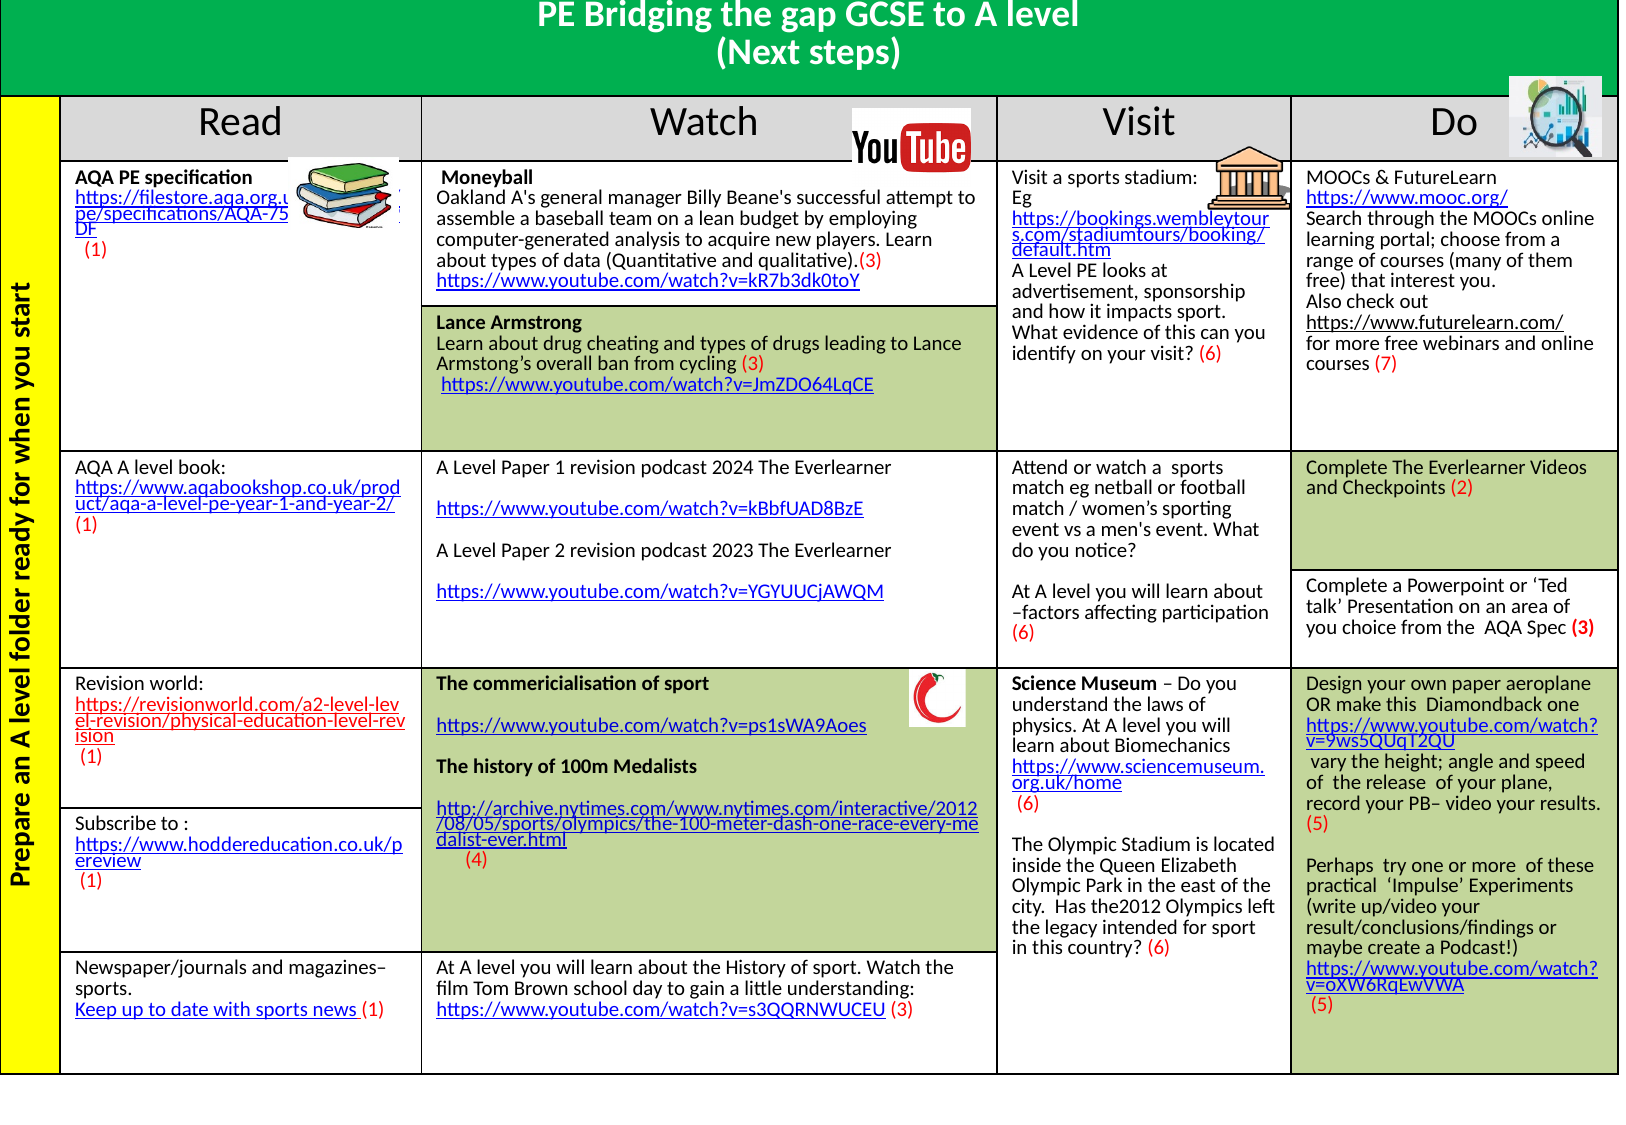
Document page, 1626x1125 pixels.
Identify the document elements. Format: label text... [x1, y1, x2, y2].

table_cell Lance Armstrong Learn about drug cheating and types of drugs leading to Lance Armstong’s overall ban from cycling (3) https://www.youtube.com/watch?v=JmZDO64LqCE [422, 307, 996, 450]
picture [1509, 75, 1602, 158]
table_cell The commericialisation of sport https://www.youtube.com/watch?v=ps1sWA9Aoes The history of 100m Medalists http://archive.nytimes.com/www.nytimes.com/interactive/2012/08/05/sports/olympics/the-100-meter-dash-one-race-every-medalist-ever.html (4) [422, 669, 996, 951]
table_cell Do [1607, 97, 1617, 160]
table_cell Design your own paper aeroplane OR make this Diamondback one https://www.youtube.com/watch?v=9ws5QUqT2QU vary the height; angle and speed of the release of your plane, record your PB– video your results. (5) Perhaps try one or more of these practical ‘Impulse’ Experiments (write up/video your result/conclusions/findings or maybe create a Podcast!) https://www.youtube.com/watch?v=oXW6RqEwVWA (5) [1292, 669, 1617, 1073]
table_cell AQA A level book: https://www.aqabookshop.co.uk/product/aqa-a-level-pe-year-1-and-year-2/ (1) [61, 452, 421, 667]
table_cell Do [1292, 97, 1505, 160]
table_cell Complete The Everlearner Videos and Checkpoints (2) [1292, 452, 1617, 569]
table_cell Visit [998, 97, 1290, 160]
picture [1205, 139, 1294, 223]
table_cell Prepare an A level folder ready for when you start [1, 97, 59, 1073]
table_cell Attend or watch a sports match eg netball or football match / women’s sporting event vs a men's event. What do you notice? At A level you will learn about –factors affecting participation (6) [998, 452, 1290, 667]
table_cell Subscribe to : https://www.hoddereducation.co.uk/pereview (1) [61, 809, 421, 951]
picture [908, 669, 966, 727]
table_cell Revision world: https://revisionworld.com/a2-level-level-revision/physical-education-level-revision (1) [61, 669, 421, 807]
picture [852, 108, 971, 188]
table_cell Complete a Powerpoint or ‘Ted talk’ Presentation on an area of you choice from the AQA Spec (3) [1292, 571, 1617, 667]
table_cell Read [61, 97, 421, 160]
table_cell AQA PE specification https://filestore.aqa.org.uk/resources/pe/specifications/AQA-7582-SP-2016.PDF (1) [61, 162, 421, 450]
table_cell Visit a sports stadium: Eg https://bookings.wembleytours.com/stadiumtours/booking/default.htm A Level PE looks at advertisement, sponsorship and how it impacts sport. What evidence of this can you identify on your visit? (6) [998, 162, 1290, 450]
table_cell MOOCs & FutureLearn https://www.mooc.org/ Search through the MOOCs online learning portal; choose from a range of courses (many of them free) that interest you. Also check out https://www.futurelearn.com/ for more free webinars and online courses (7) [1292, 162, 1617, 450]
table_cell At A level you will learn about the History of sport. Watch the film Tom Brown school day to gain a little understanding: https://www.youtube.com/watch?v=s3QQRNWUCEU (3) [422, 953, 996, 1073]
table_cell Newspaper/journals and magazines– sports. Keep up to date with sports news (1) [61, 953, 421, 1073]
table_header PE Bridging the gap GCSE to A level (Next steps) [1, 0, 1617, 95]
table_cell A Level Paper 1 revision podcast 2024 The Everlearner https://www.youtube.com/watch?v=kBbfUAD8BzE A Level Paper 2 revision podcast 2023 The Everlearner https://www.youtube.com/watch?v=YGYUUCjAWQM [422, 452, 996, 667]
picture [288, 156, 399, 230]
table_cell Moneyball Oakland A's general manager Billy Beane's successful attempt to assemble a baseball team on a lean budget by employing computer-generated analysis to acquire new players. Learn about types of data (Quantitative and qualitative).(3) https://www.youtube.com/watch?v=kR7b3dk0toY [422, 162, 996, 305]
table_cell Science Museum – Do you understand the laws of physics. At A level you will learn about Biomechanics https://www.sciencemuseum.org.uk/home (6) The Olympic Stadium is located inside the Queen Elizabeth Olympic Park in the east of the city. Has the2012 Olympics left the legacy intended for sport in this country? (6) [998, 669, 1290, 1073]
table_cell Watch [422, 97, 996, 160]
